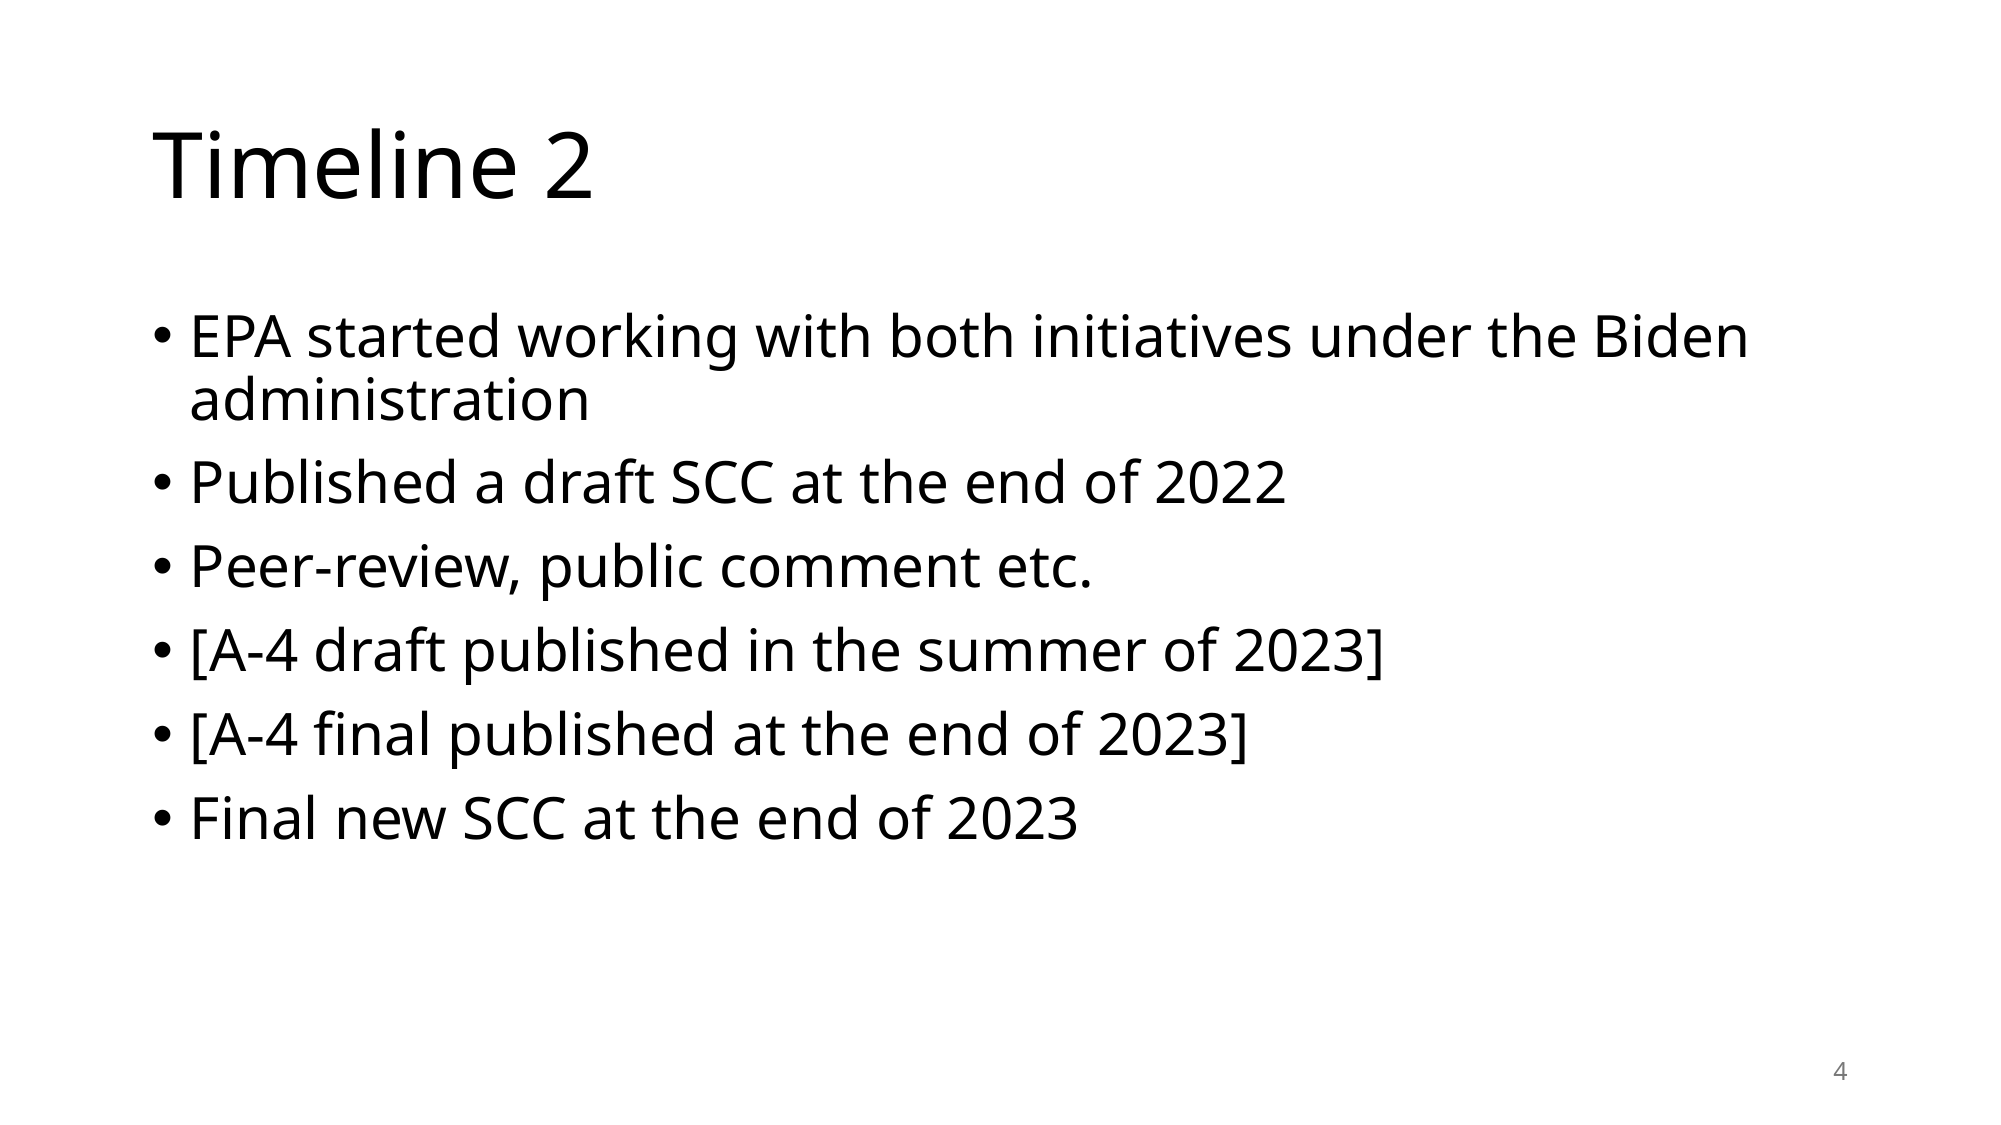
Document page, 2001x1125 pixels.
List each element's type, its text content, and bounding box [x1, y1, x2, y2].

title Timeline 2 [137, 59, 1863, 278]
list EPA started working with both initiatives under the Biden administration Published a draft SCC at the end of 2022 Peer-review, public comment etc. [A-4 draft published in the summer of 2023] [A-4 final published at the end of 2023] Final new SCC at the end of 2023 [137, 299, 1863, 1014]
slide_number 4 [1412, 1042, 1863, 1103]
